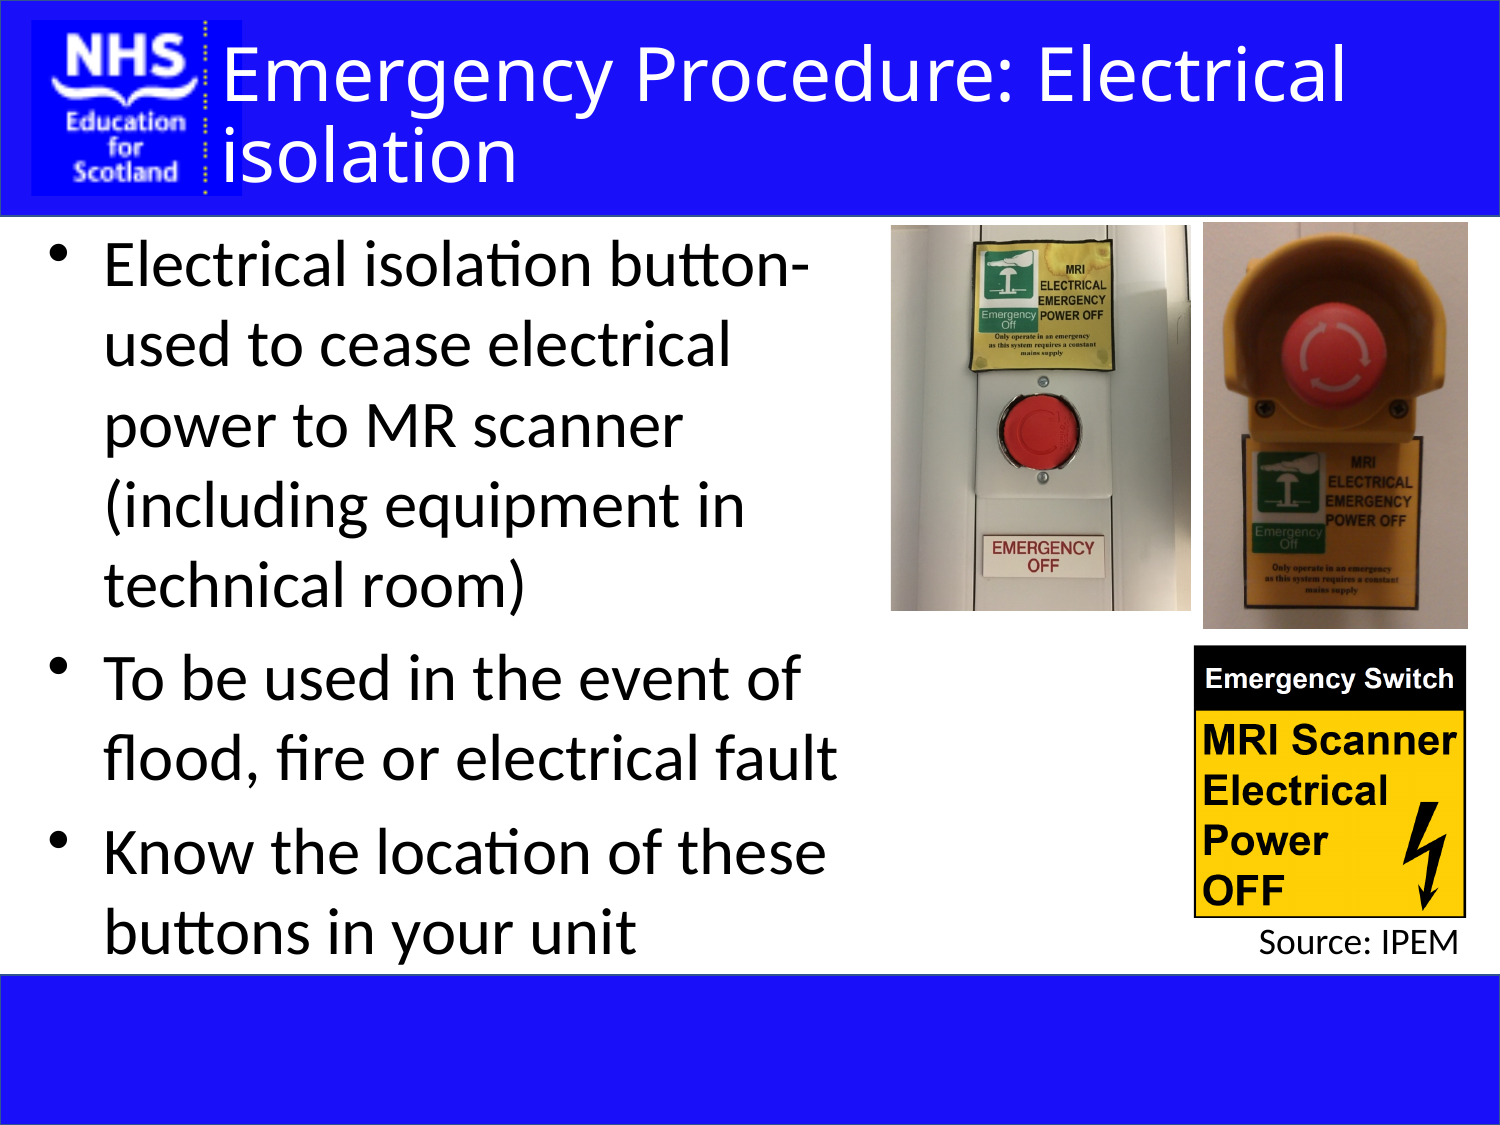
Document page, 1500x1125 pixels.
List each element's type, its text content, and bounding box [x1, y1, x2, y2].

title Emergency Procedure: Electrical isolation [205, 22, 1481, 213]
picture [31, 20, 243, 196]
picture [1193, 645, 1467, 919]
picture [1202, 222, 1468, 629]
text_box Source: IPEM [1243, 910, 1475, 970]
picture [890, 224, 1191, 611]
text_box Electrical isolation button- used to cease electrical power to MR scanner (including equipment in technical room) To be used in the event of flood, fire or electrical fault Know the location of these buttons in your unit [32, 212, 919, 1028]
